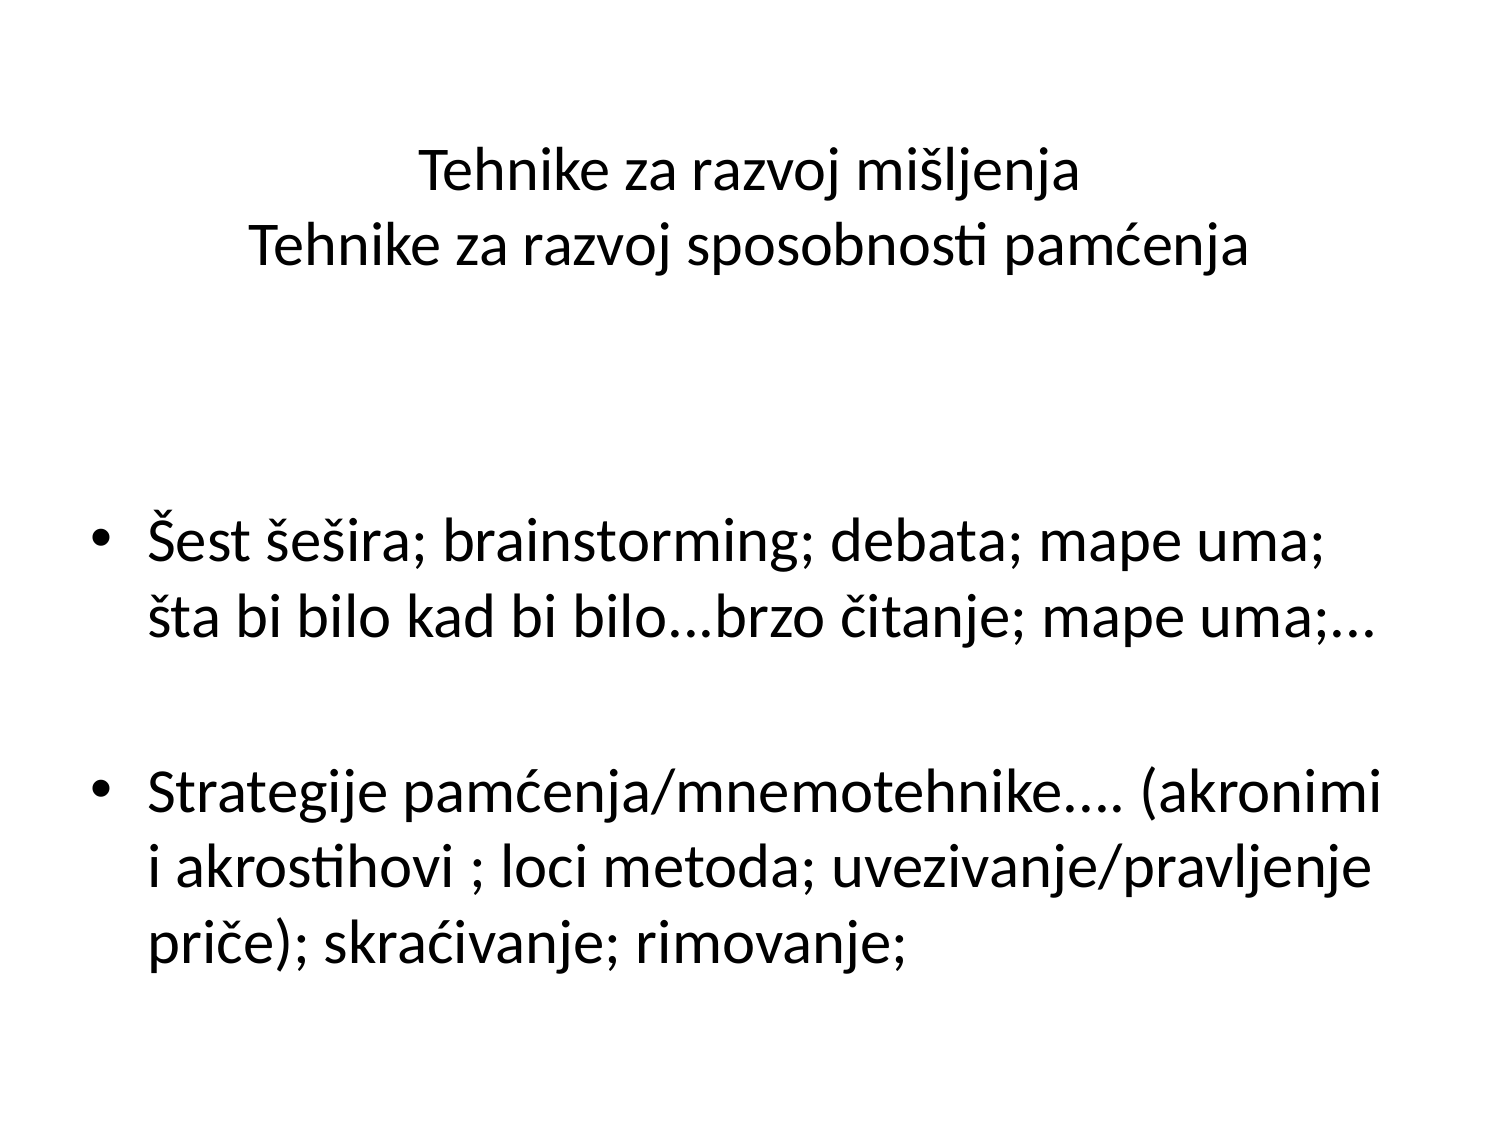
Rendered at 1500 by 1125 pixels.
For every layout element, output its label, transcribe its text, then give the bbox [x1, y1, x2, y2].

list Šest šešira; brainstorming; debata; mape uma; šta bi bilo kad bi bilo...brzo čitanje; mape uma;... Strategije pamćenja/mnemotehnike.... (akronimi i akrostihovi ; loci metoda; uvezivanje/pravljenje priče); skraćivanje; rimovanje; [75, 491, 1425, 1005]
title Tehnike za razvoj mišljenja Tehnike za razvoj sposobnosti pamćenja [75, 45, 1425, 362]
